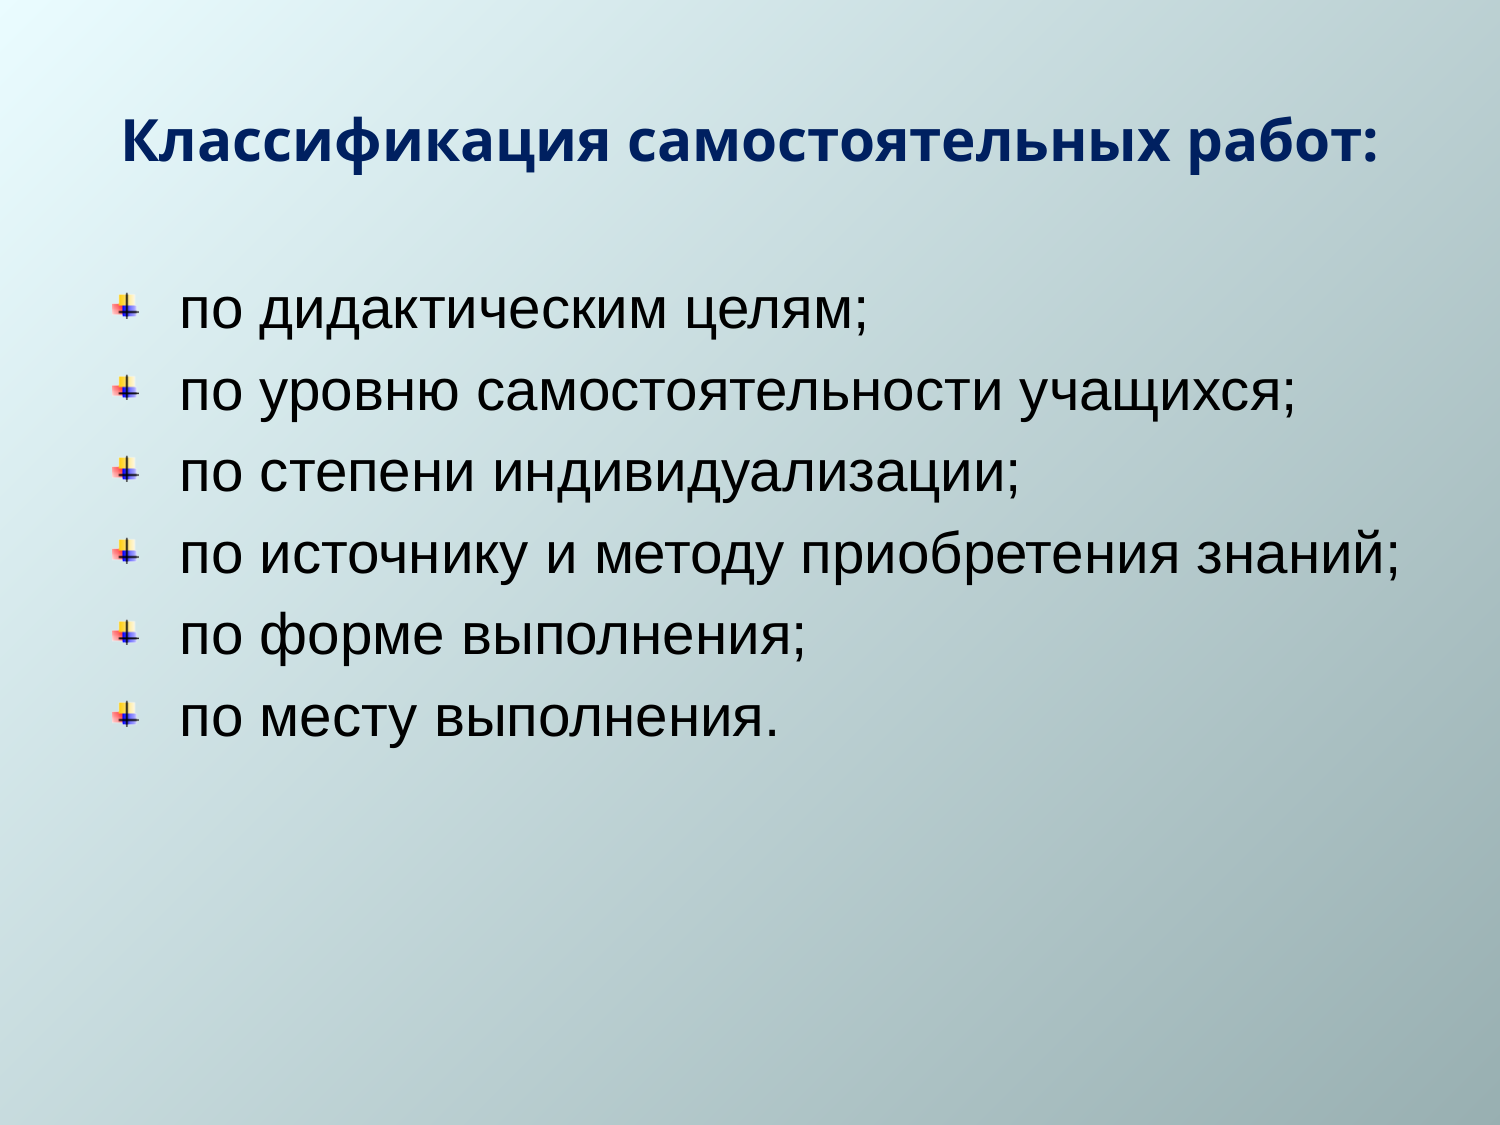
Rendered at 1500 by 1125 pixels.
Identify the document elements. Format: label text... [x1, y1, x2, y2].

picture [112, 291, 139, 319]
list по дидактическим целям; по уровню самостоятельности учащихся; по степени индивидуализации; по источнику и методу приобретения знаний; по форме выполнения; по месту выполнения. [74, 262, 1500, 1036]
picture [112, 699, 139, 727]
picture [112, 618, 139, 645]
picture [112, 373, 139, 400]
title Классификация самостоятельных работ: [75, 45, 1425, 233]
picture [112, 454, 139, 482]
picture [112, 536, 139, 564]
